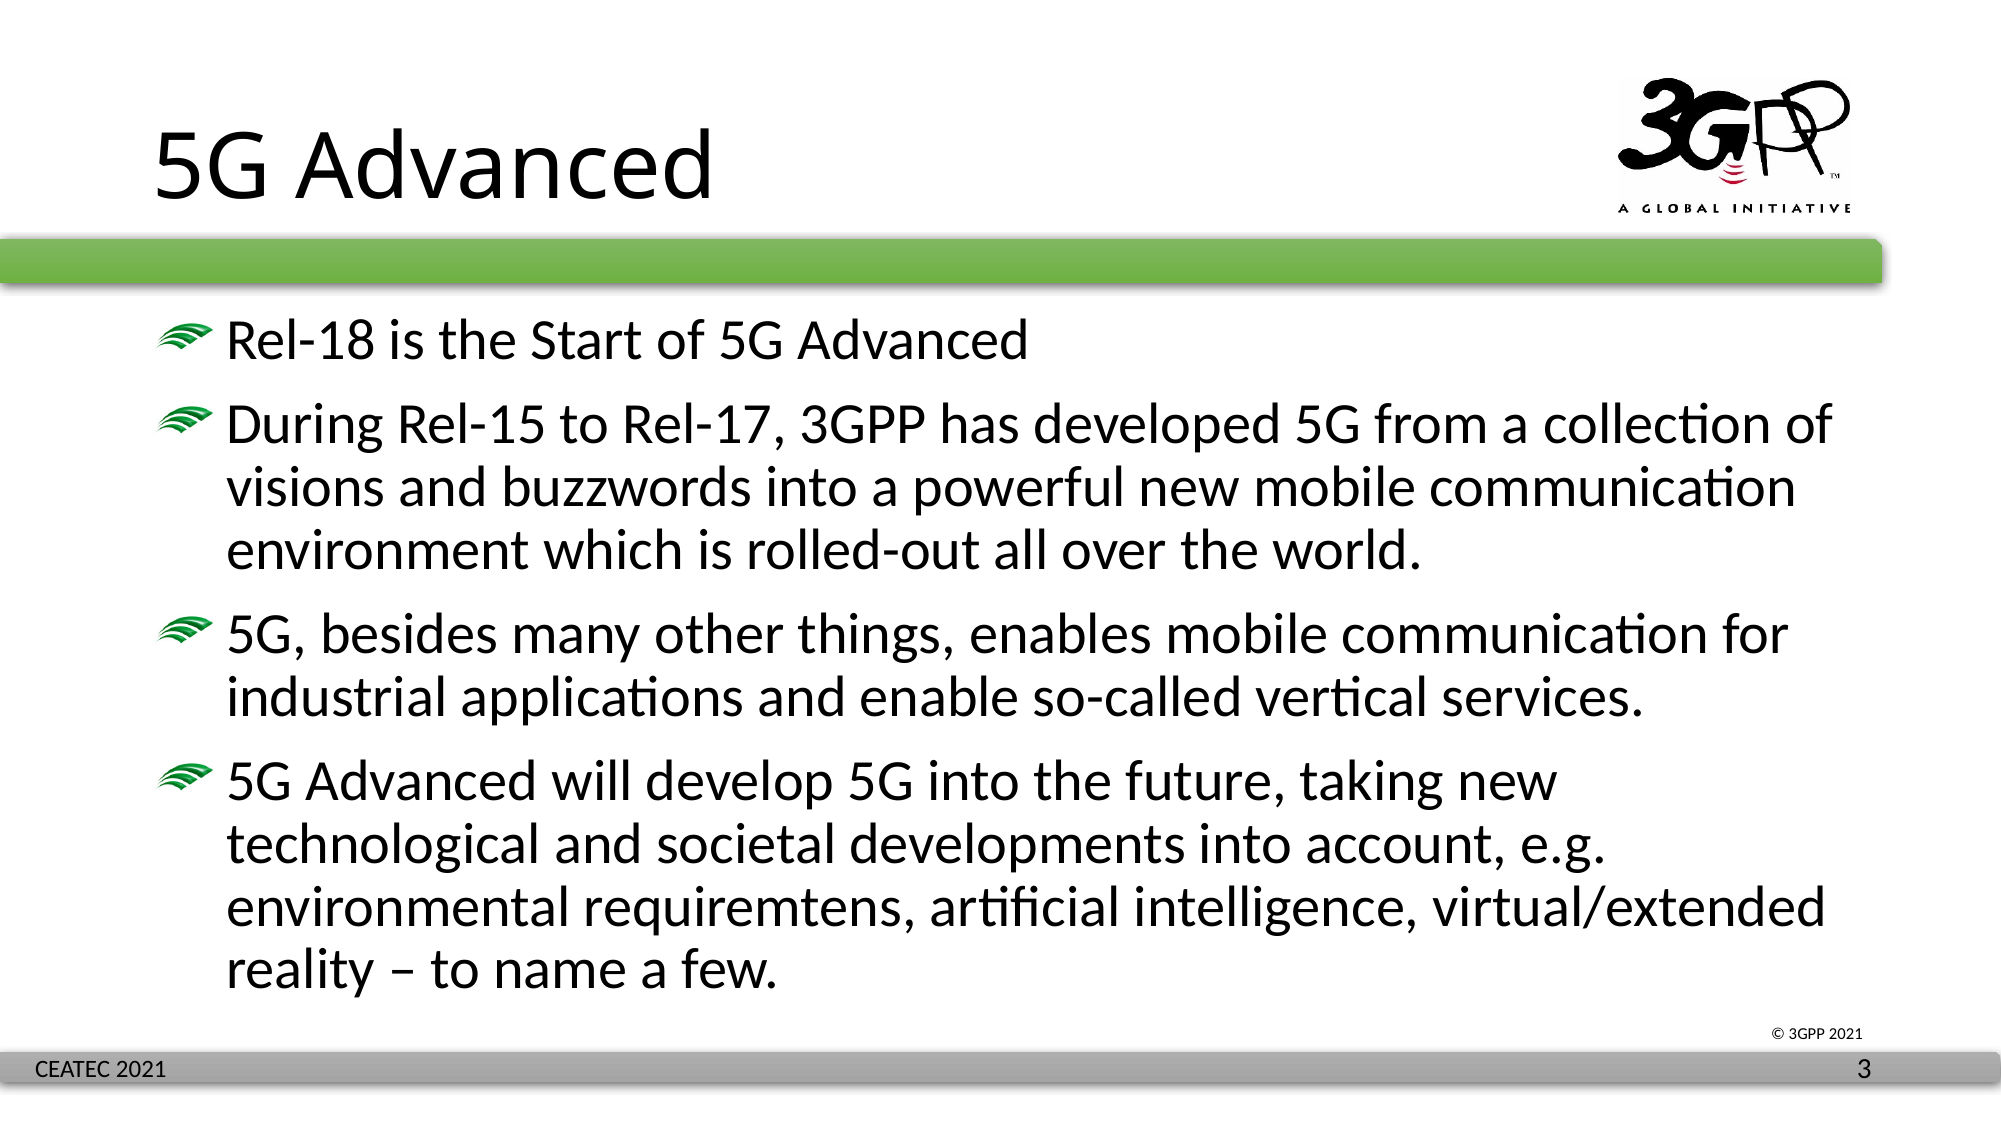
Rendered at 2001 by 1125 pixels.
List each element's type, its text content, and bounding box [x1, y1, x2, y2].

list Rel-18 is the Start of 5G Advanced During Rel-15 to Rel-17, 3GPP has developed 5G from a collection of visions and buzzwords into a powerful new mobile communication environment which is rolled-out all over the world. 5G, besides many other things, enables mobile communication for industrial applications and enable so-called vertical services. 5G Advanced will develop 5G into the future, taking new technological and societal developments into account, e.g. environmental requiremtens, artificial intelligence, virtual/extended reality – to name a few. [137, 302, 1863, 1016]
picture [152, 610, 215, 652]
picture [152, 400, 215, 442]
title 5G Advanced [137, 59, 1863, 278]
picture [152, 757, 215, 799]
picture [152, 317, 215, 358]
